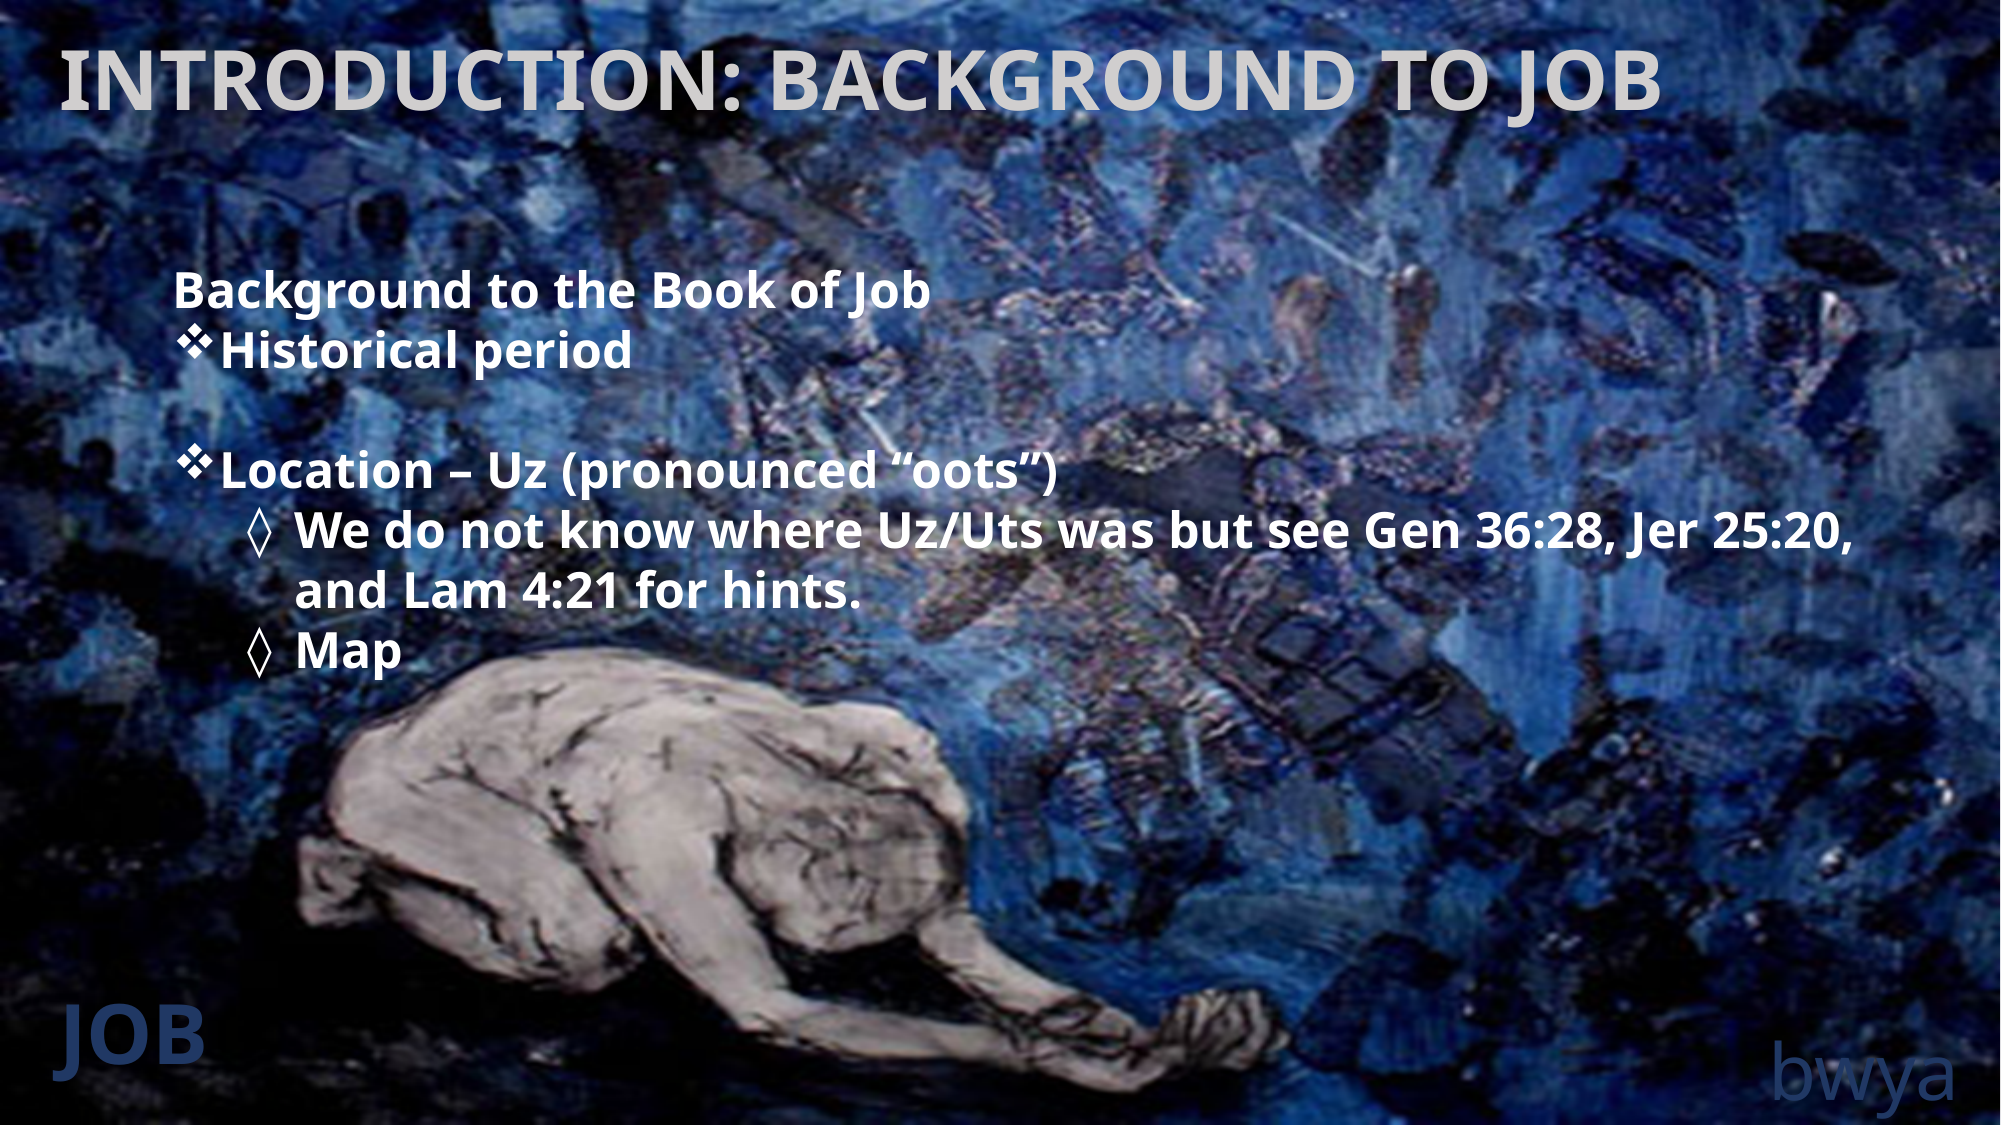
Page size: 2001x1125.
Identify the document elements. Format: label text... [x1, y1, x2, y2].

subtitle INTRODUCTION: Background to Job [44, 22, 1977, 146]
title bwya [1706, 973, 1977, 1125]
text_box Background to the Book of Job Historical period Location – Uz (pronounced “oots”) We do not know where Uz/Uts was but see Gen 36:28, Jer 25:20, and Lam 4:21 for hints. Map [157, 250, 1927, 746]
picture [0, 0, 2001, 1125]
text_box [23, 951, 328, 1103]
text_box JOB [44, 973, 315, 1089]
